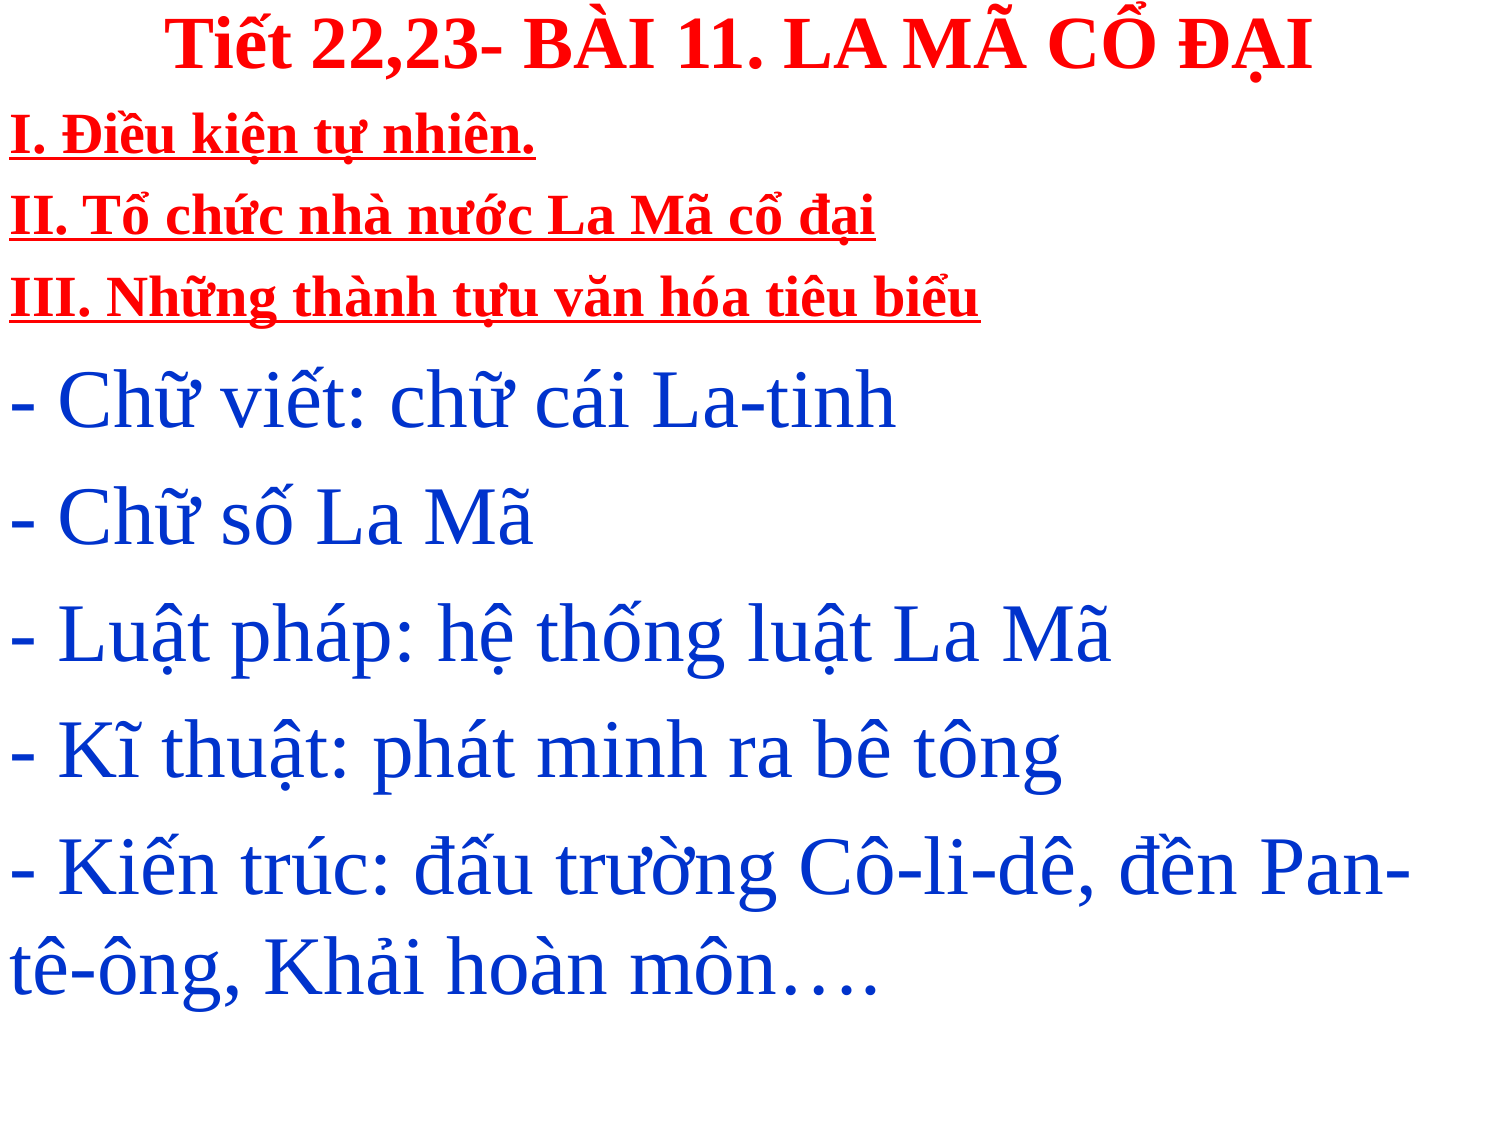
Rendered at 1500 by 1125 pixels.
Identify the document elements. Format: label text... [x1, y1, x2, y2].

list I. Điều kiện tự nhiên. II. Tổ chức nhà nước La Mã cổ đại III. Những thành tựu văn hóa tiêu biểu - Chữ viết: chữ cái La-tinh - Chữ số La Mã - Luật pháp: hệ thống luật La Mã - Kĩ thuật: phát minh ra bê tông - Kiến trúc: đấu trường Cô-li-dê, đền Pan-tê-ông, Khải hoàn môn…. [0, 87, 1500, 1100]
title Tiết 22,23- BÀI 11. LA MÃ CỔ ĐẠI [0, 0, 1499, 87]
